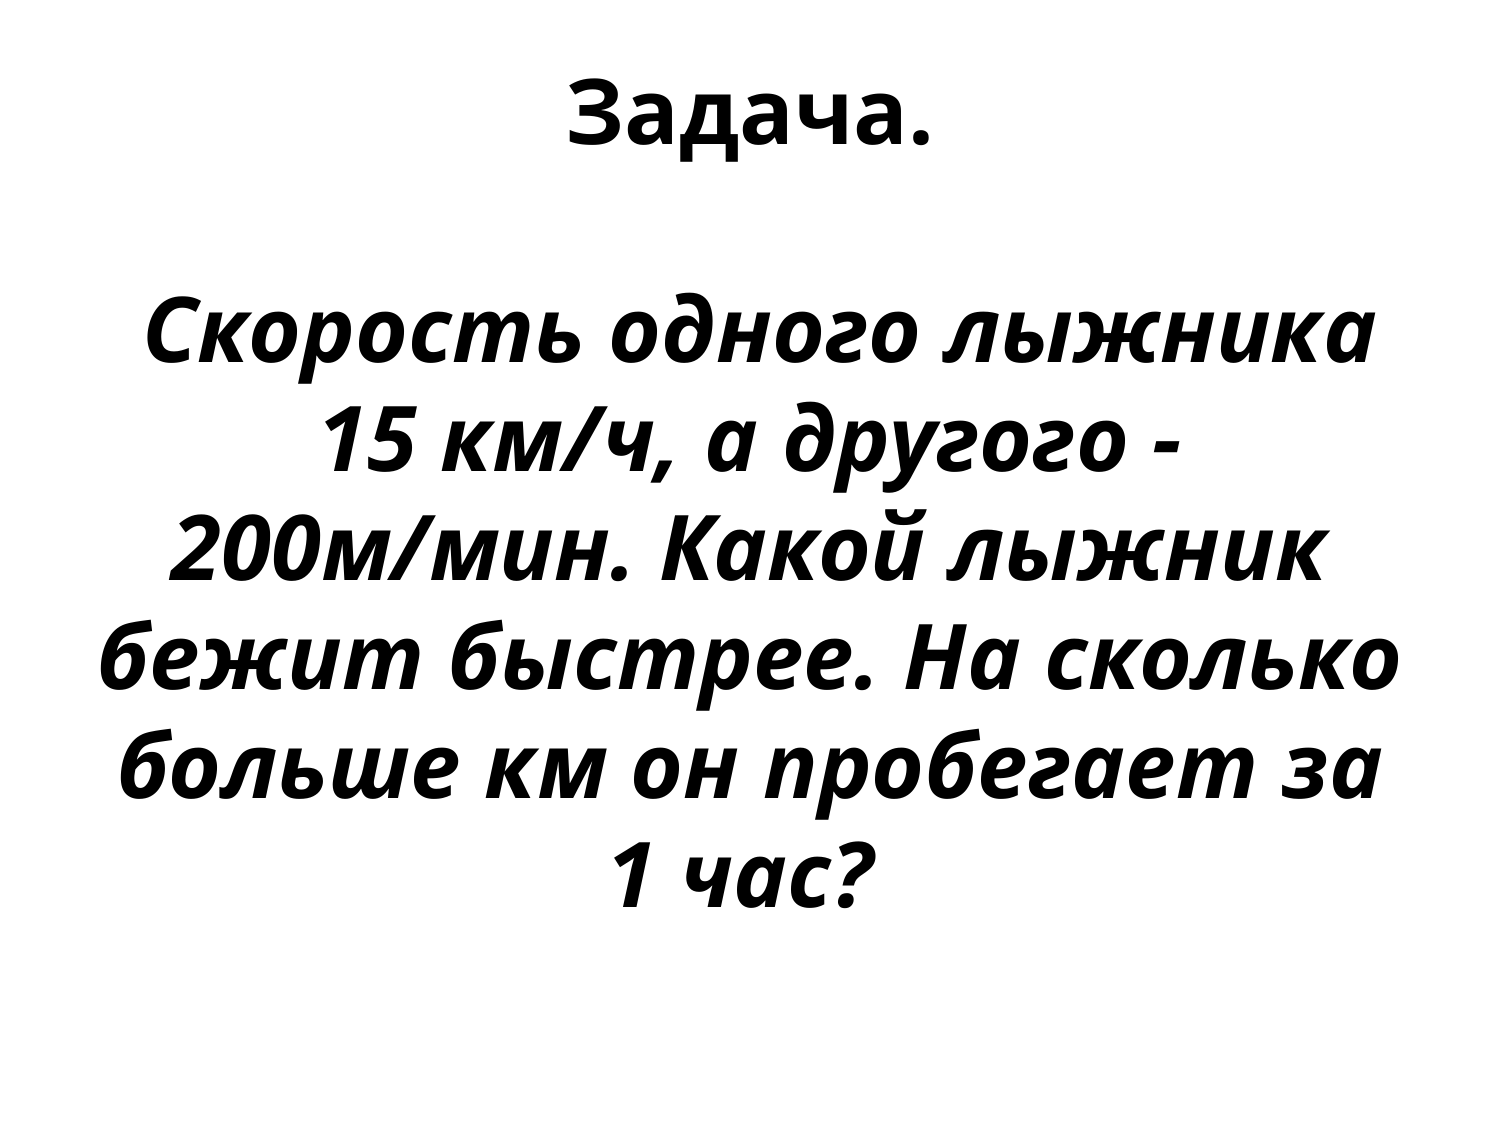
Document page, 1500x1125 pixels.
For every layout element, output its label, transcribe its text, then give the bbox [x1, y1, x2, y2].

title Задача. Скорость одного лыжника 15 км/ч, а другого - 200м/мин. Какой лыжник бежит быстрее. На сколько больше км он пробегает за 1 час? [75, 45, 1425, 1043]
